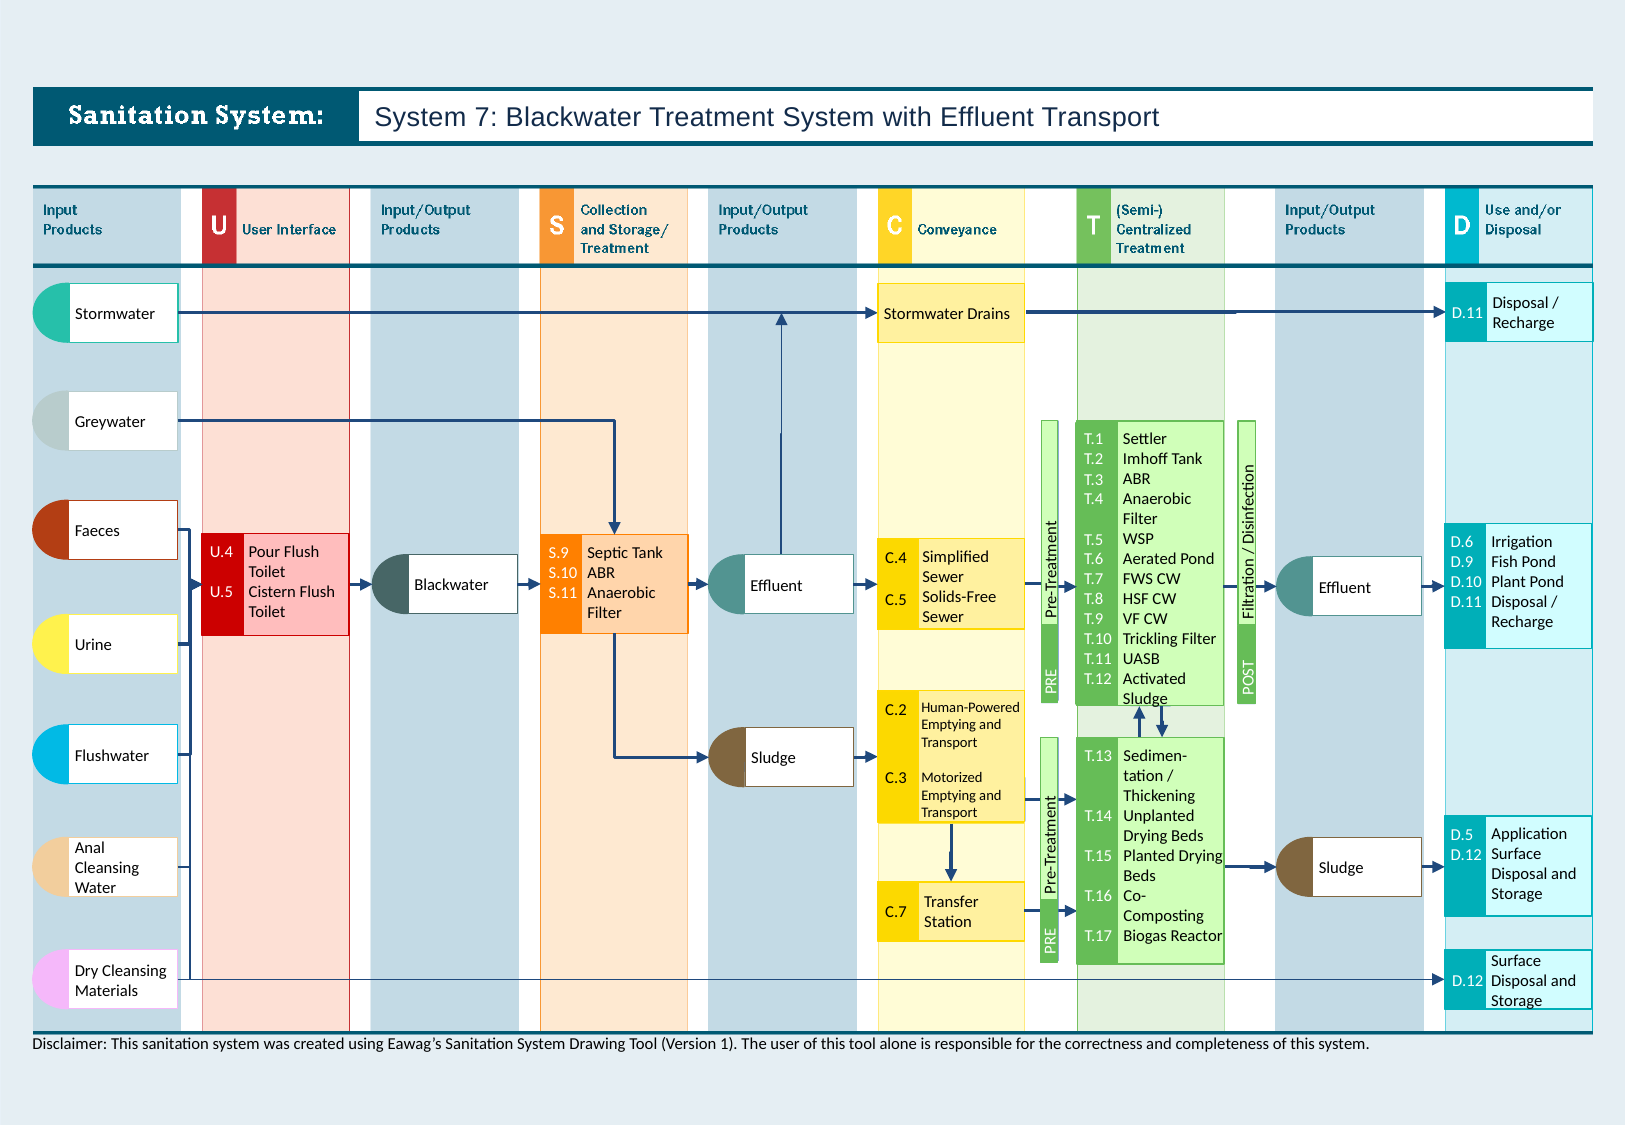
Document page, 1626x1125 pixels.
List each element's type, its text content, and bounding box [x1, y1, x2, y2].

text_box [1444, 815, 1592, 917]
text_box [32, 390, 178, 451]
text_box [599, 647, 724, 743]
picture [0, 0, 1625, 1125]
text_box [1445, 282, 1594, 342]
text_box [1075, 420, 1224, 707]
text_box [708, 554, 854, 615]
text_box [177, 420, 615, 535]
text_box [1444, 949, 1592, 1010]
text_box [32, 949, 178, 1010]
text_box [177, 874, 203, 979]
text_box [1076, 736, 1225, 965]
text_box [177, 584, 203, 645]
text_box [708, 727, 854, 788]
list System 7: Blackwater Treatment System with Effluent Transport [359, 92, 1592, 140]
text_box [1276, 837, 1422, 897]
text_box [1237, 420, 1256, 705]
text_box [32, 282, 179, 343]
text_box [1444, 523, 1592, 649]
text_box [32, 724, 171, 785]
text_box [877, 881, 1025, 942]
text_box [32, 499, 172, 560]
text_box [1041, 420, 1059, 704]
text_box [177, 653, 203, 868]
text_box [877, 690, 1026, 824]
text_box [877, 537, 1025, 630]
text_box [32, 614, 171, 674]
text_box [1276, 556, 1422, 617]
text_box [540, 534, 689, 634]
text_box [877, 283, 1025, 343]
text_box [177, 542, 196, 581]
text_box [32, 837, 172, 897]
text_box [372, 554, 518, 615]
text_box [201, 533, 350, 636]
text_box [1039, 737, 1059, 964]
